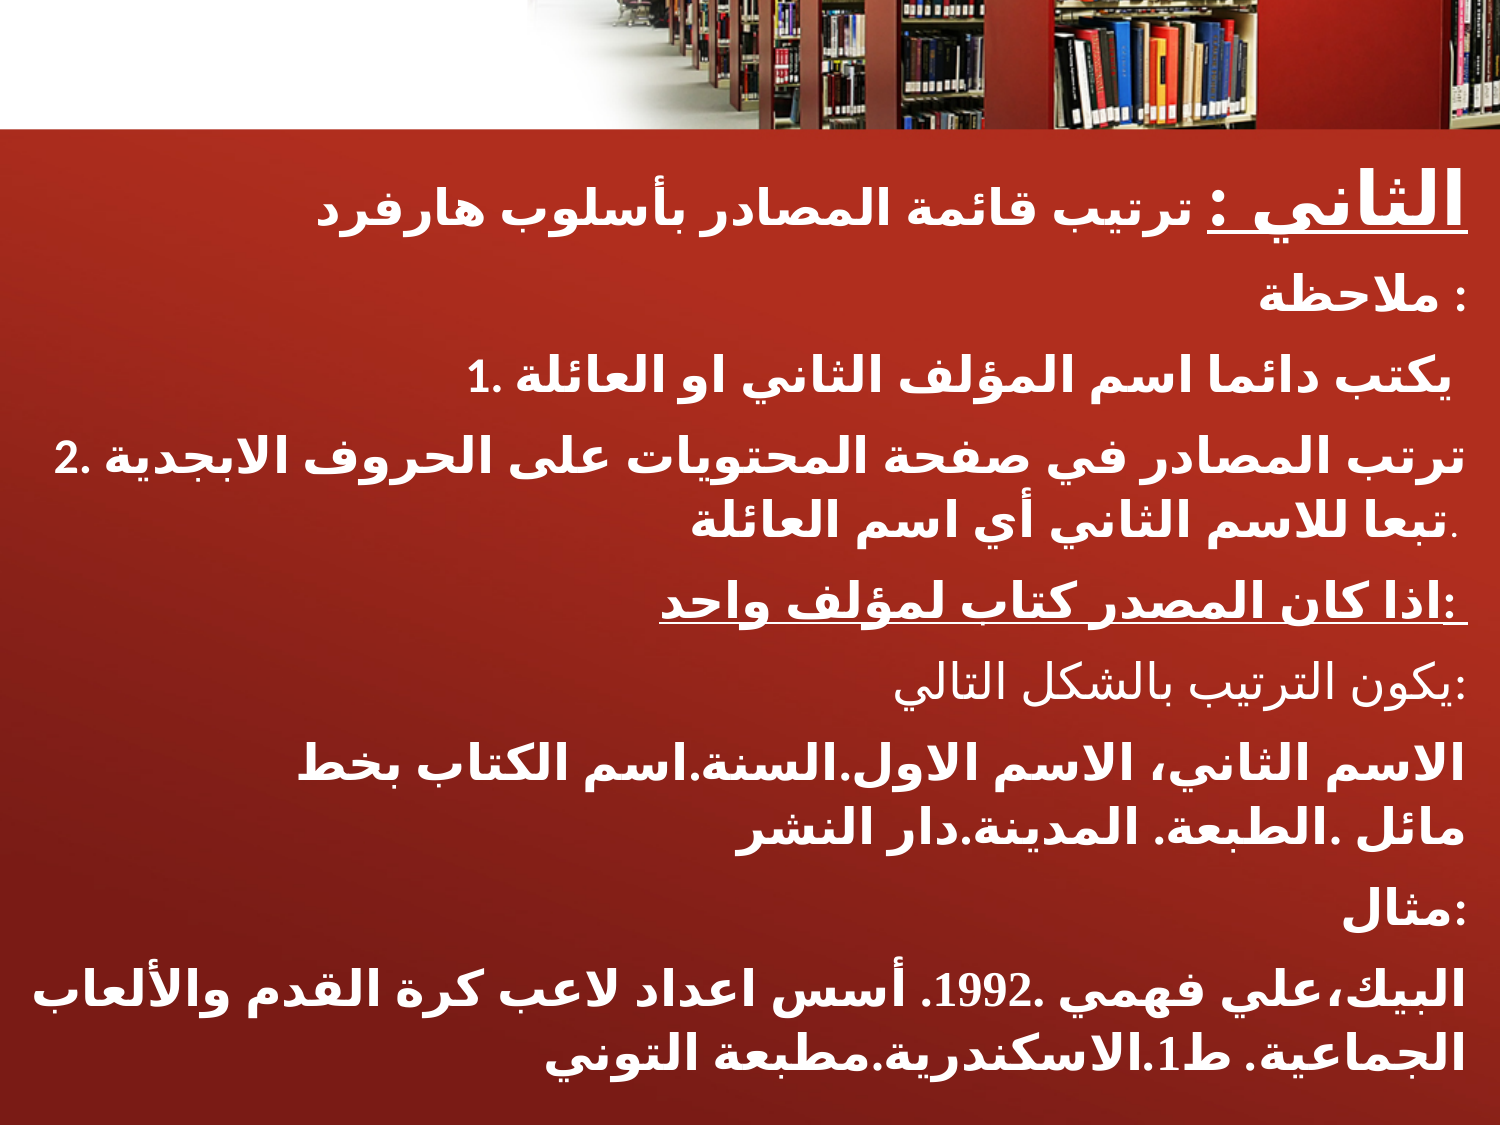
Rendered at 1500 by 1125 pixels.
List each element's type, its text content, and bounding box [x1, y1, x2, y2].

picture [0, 0, 1500, 1125]
text_box الثاني : ترتيب قائمة المصادر بأسلوب هارفرد ملاحظة : 1. يكتب دائما اسم المؤلف الثاني او العائلة 2. ترتب المصادر في صفحة المحتويات على الحروف الابجدية تبعا للاسم الثاني أي اسم العائلة. اذا كان المصدر كتاب لمؤلف واحد: يكون الترتيب بالشكل التالي: الاسم الثاني، الاسم الاول.السنة.اسم الكتاب بخط مائل .الطبعة. المدينة.دار النشر مثال: البيك،علي فهمي .1992. أسس اعداد لاعب كرة القدم والألعاب الجماعية. ط1.الاسكندرية.مطبعة التوني [0, 137, 1483, 1125]
